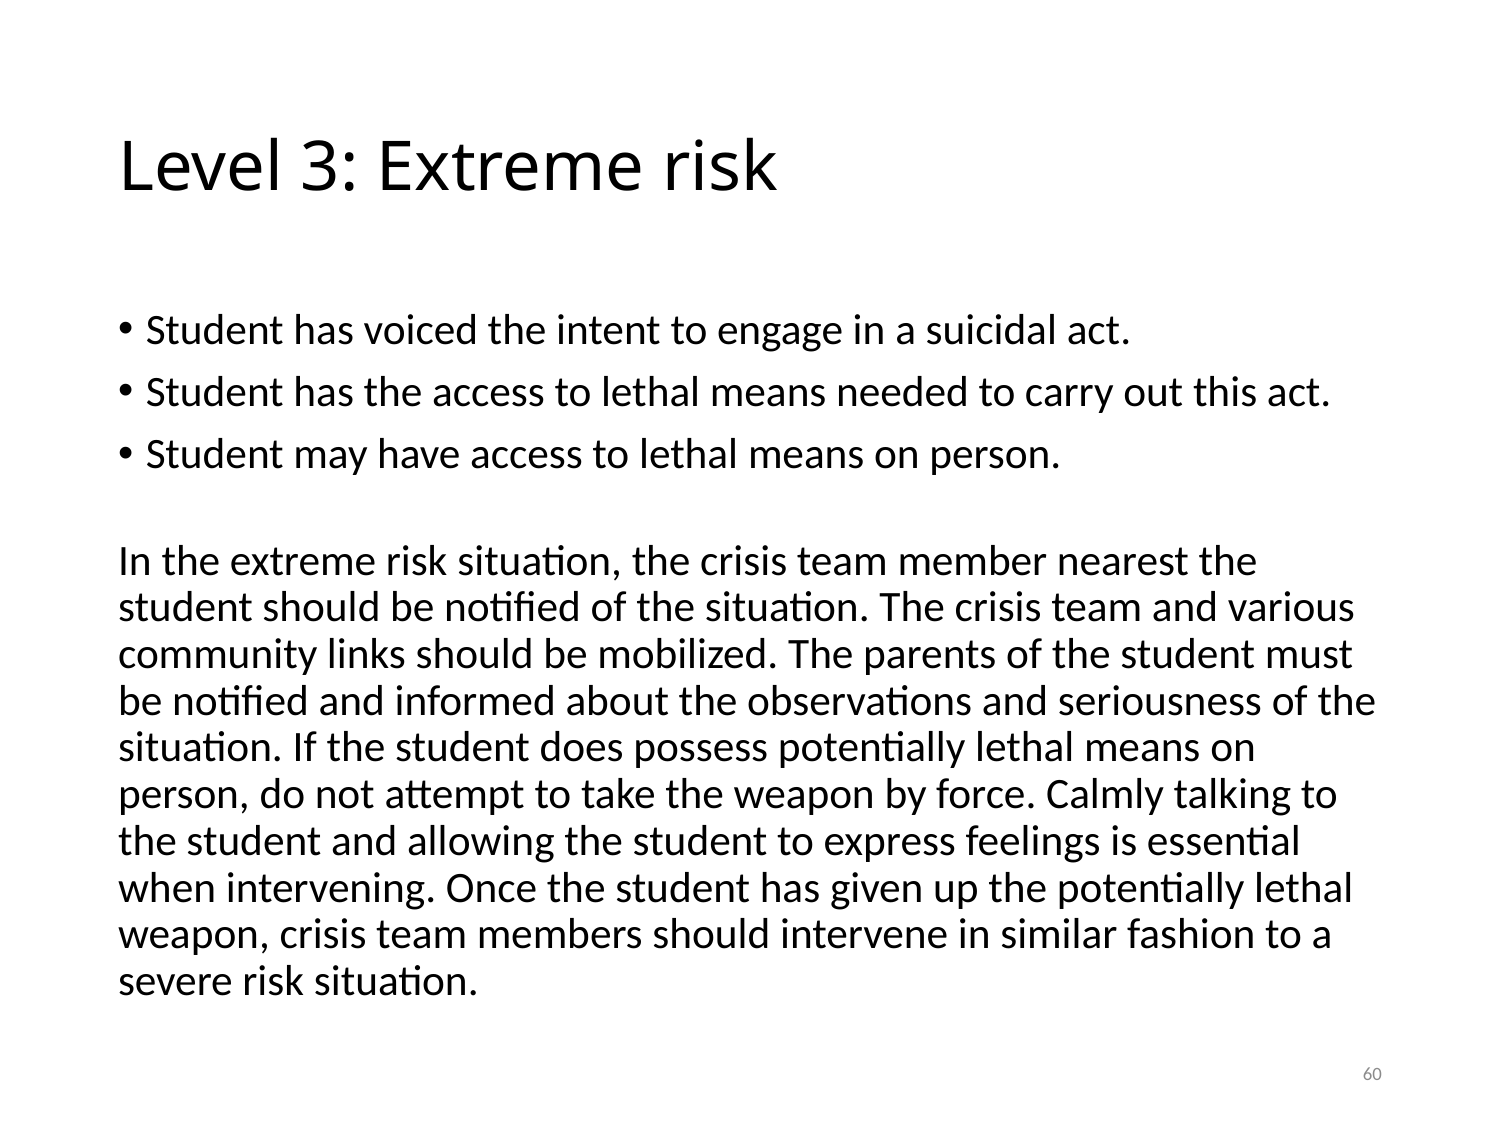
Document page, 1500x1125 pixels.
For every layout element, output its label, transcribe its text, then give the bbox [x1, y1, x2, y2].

title Level 3: Extreme risk [103, 59, 1397, 278]
slide_number 60 [1059, 1042, 1397, 1103]
list Student has voiced the intent to engage in a suicidal act. Student has the access to lethal means needed to carry out this act. Student may have access to lethal means on person. In the extreme risk situation, the crisis team member nearest the student should be notified of the situation. The crisis team and various community links should be mobilized. The parents of the student must be notified and informed about the observations and seriousness of the situation. If the student does possess potentially lethal means on person, do not attempt to take the weapon by force. Calmly talking to the student and allowing the student to express feelings is essential when intervening. Once the student has given up the potentially lethal weapon, crisis team members should intervene in similar fashion to a severe risk situation. [103, 299, 1397, 1014]
